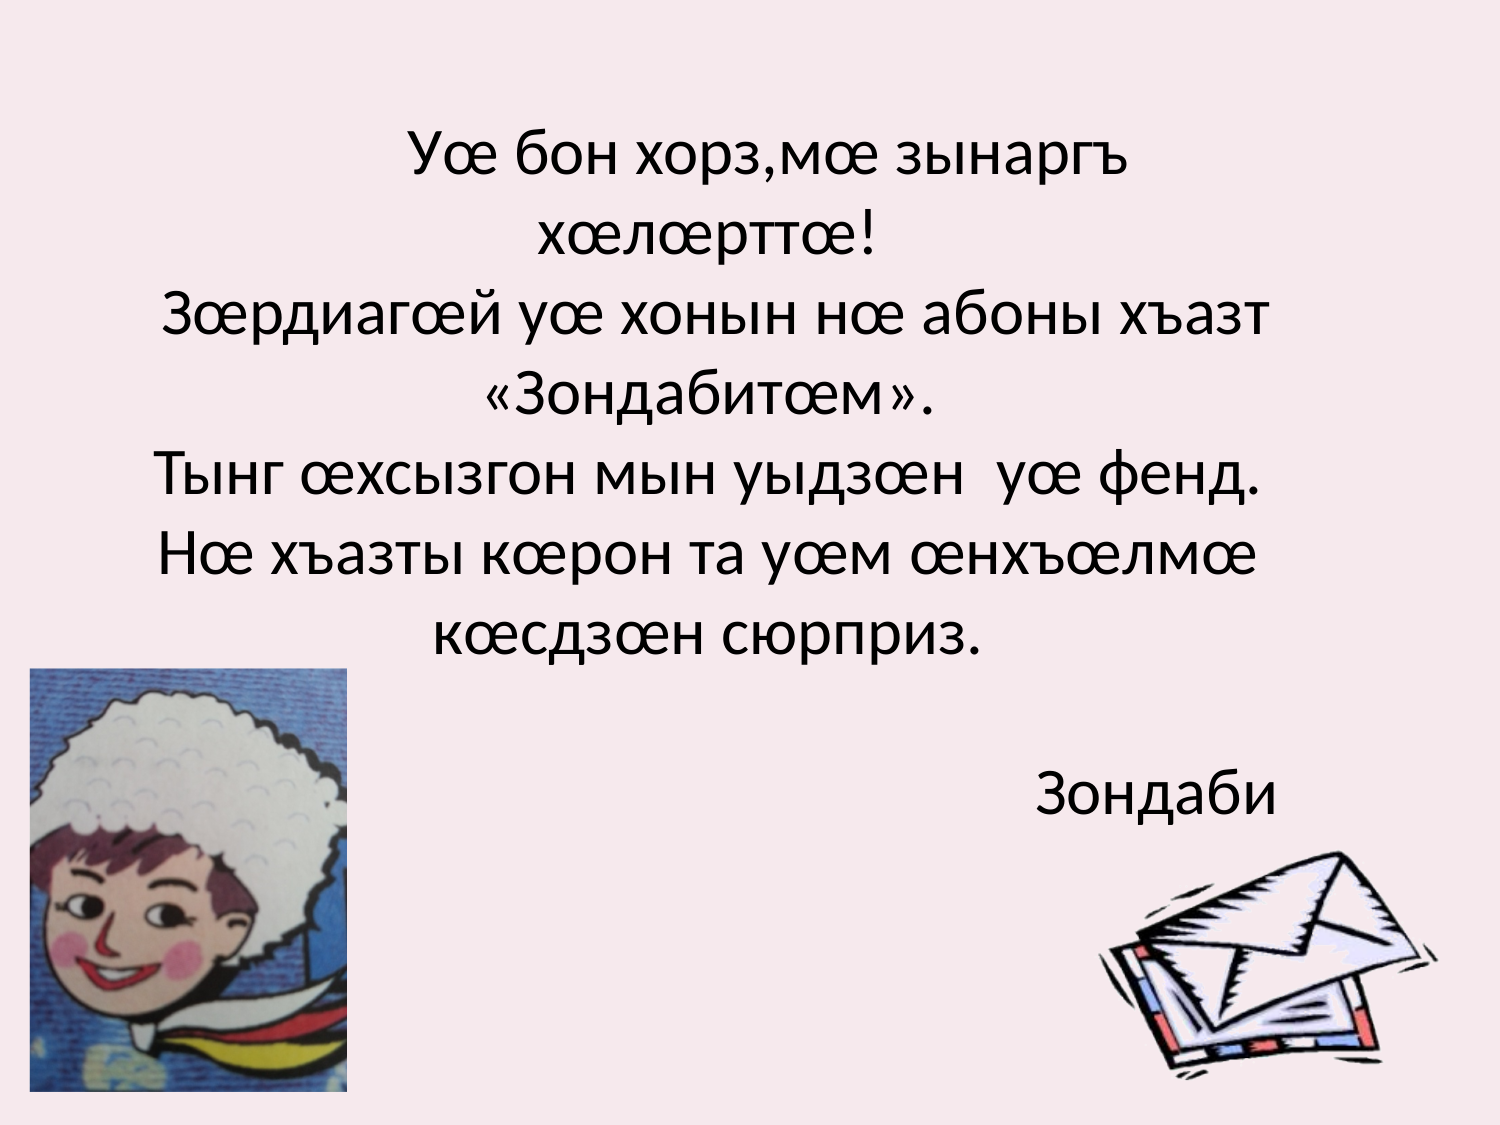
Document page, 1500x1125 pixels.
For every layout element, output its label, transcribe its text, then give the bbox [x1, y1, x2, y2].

picture [0, 669, 401, 1091]
text_box Уœ бон хорз,мœ зынаргъ хœлœрттœ! Зœрдиагœй уœ хонын нœ абоны хъазт «Зондабитœм». Тынг œхсызгон мын уыдзœн уœ фенд. Нœ хъазты кœрон та уœм œнхъœлмœ кœсдзœн сюрприз. Зондаби [123, 100, 1294, 836]
picture [1092, 845, 1453, 1090]
